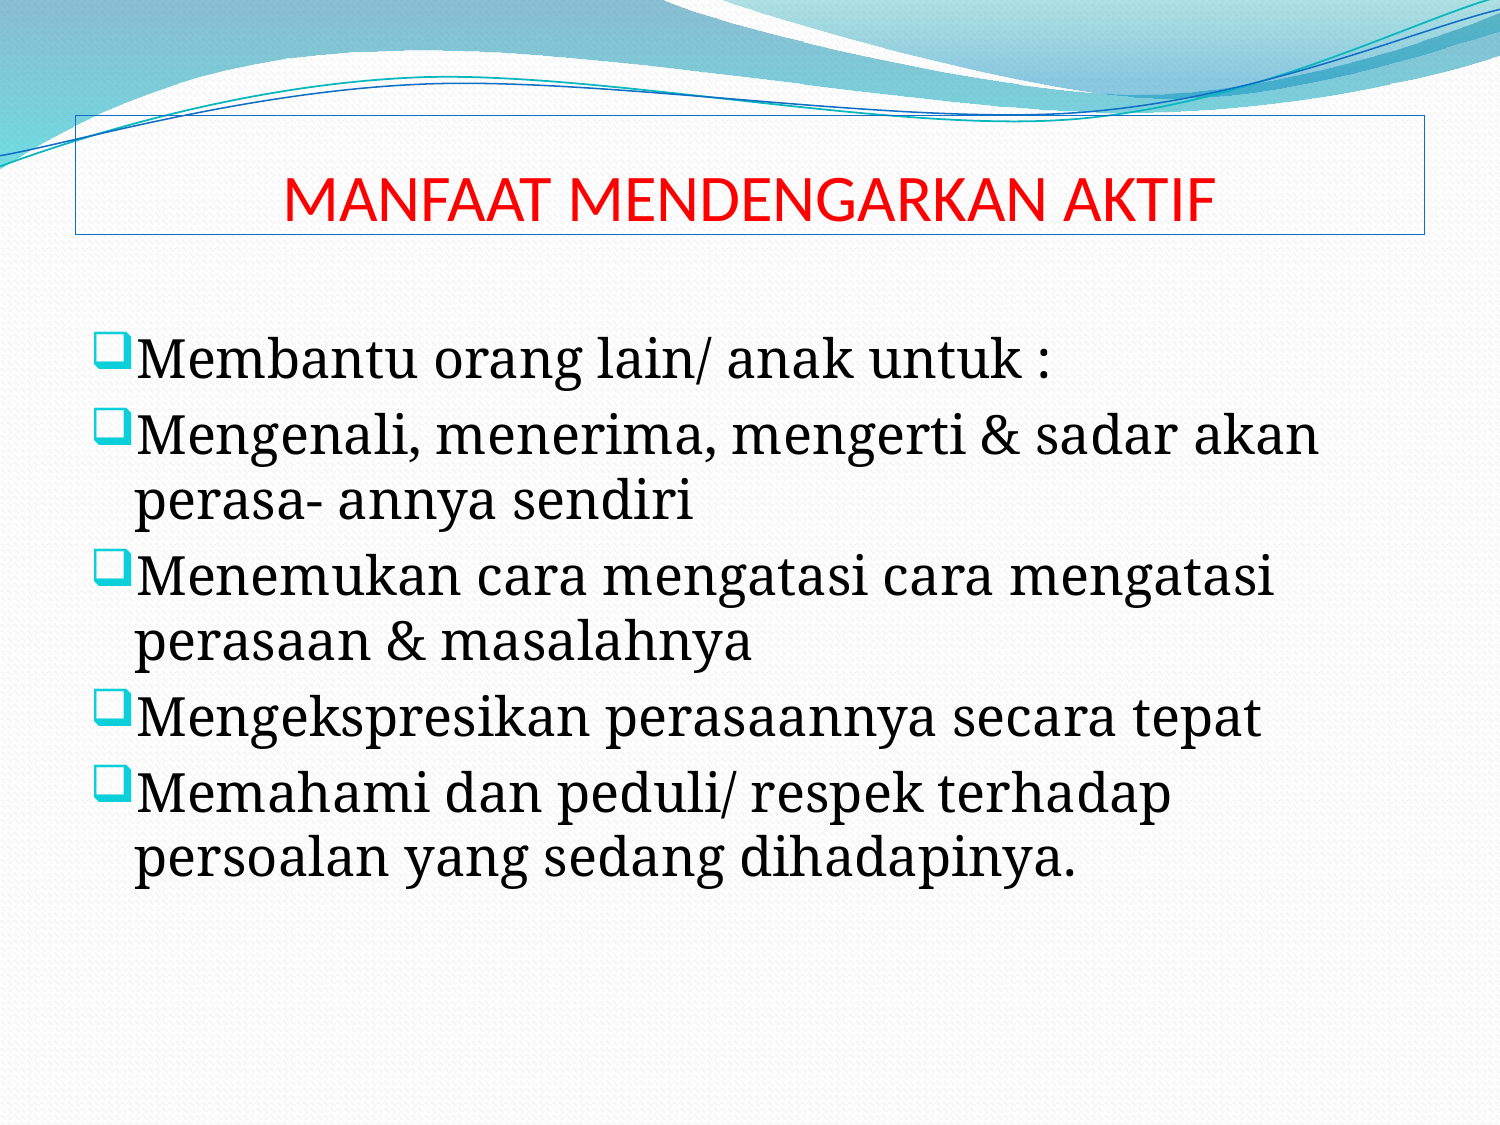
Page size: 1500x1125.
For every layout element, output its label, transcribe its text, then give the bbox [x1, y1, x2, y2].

title MANFAAT MENDENGARKAN AKTIF [75, 115, 1425, 235]
list Membantu orang lain/ anak untuk : Mengenali, menerima, mengerti & sadar akan perasa- annya sendiri Menemukan cara mengatasi cara mengatasi perasaan & masalahnya Mengekspresikan perasaannya secara tepat Memahami dan peduli/ respek terhadap persoalan yang sedang dihadapinya. [75, 317, 1425, 1038]
